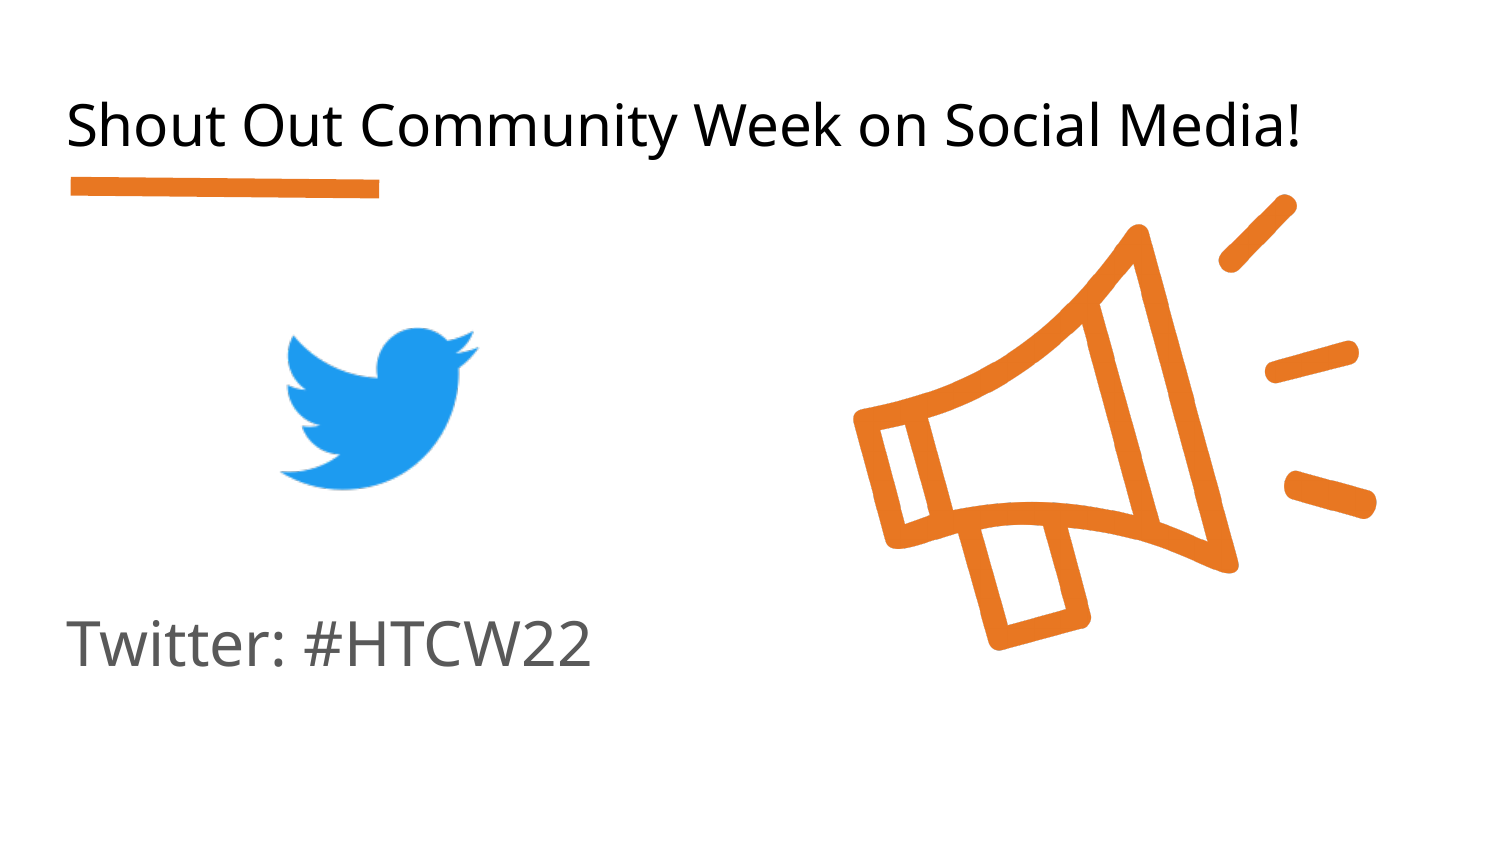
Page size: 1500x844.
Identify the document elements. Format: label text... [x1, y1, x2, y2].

picture [819, 127, 1409, 717]
picture [278, 327, 480, 492]
list Twitter: #HTCW22 [51, 577, 708, 778]
title Shout Out Community Week on Social Media! [51, 72, 1449, 167]
